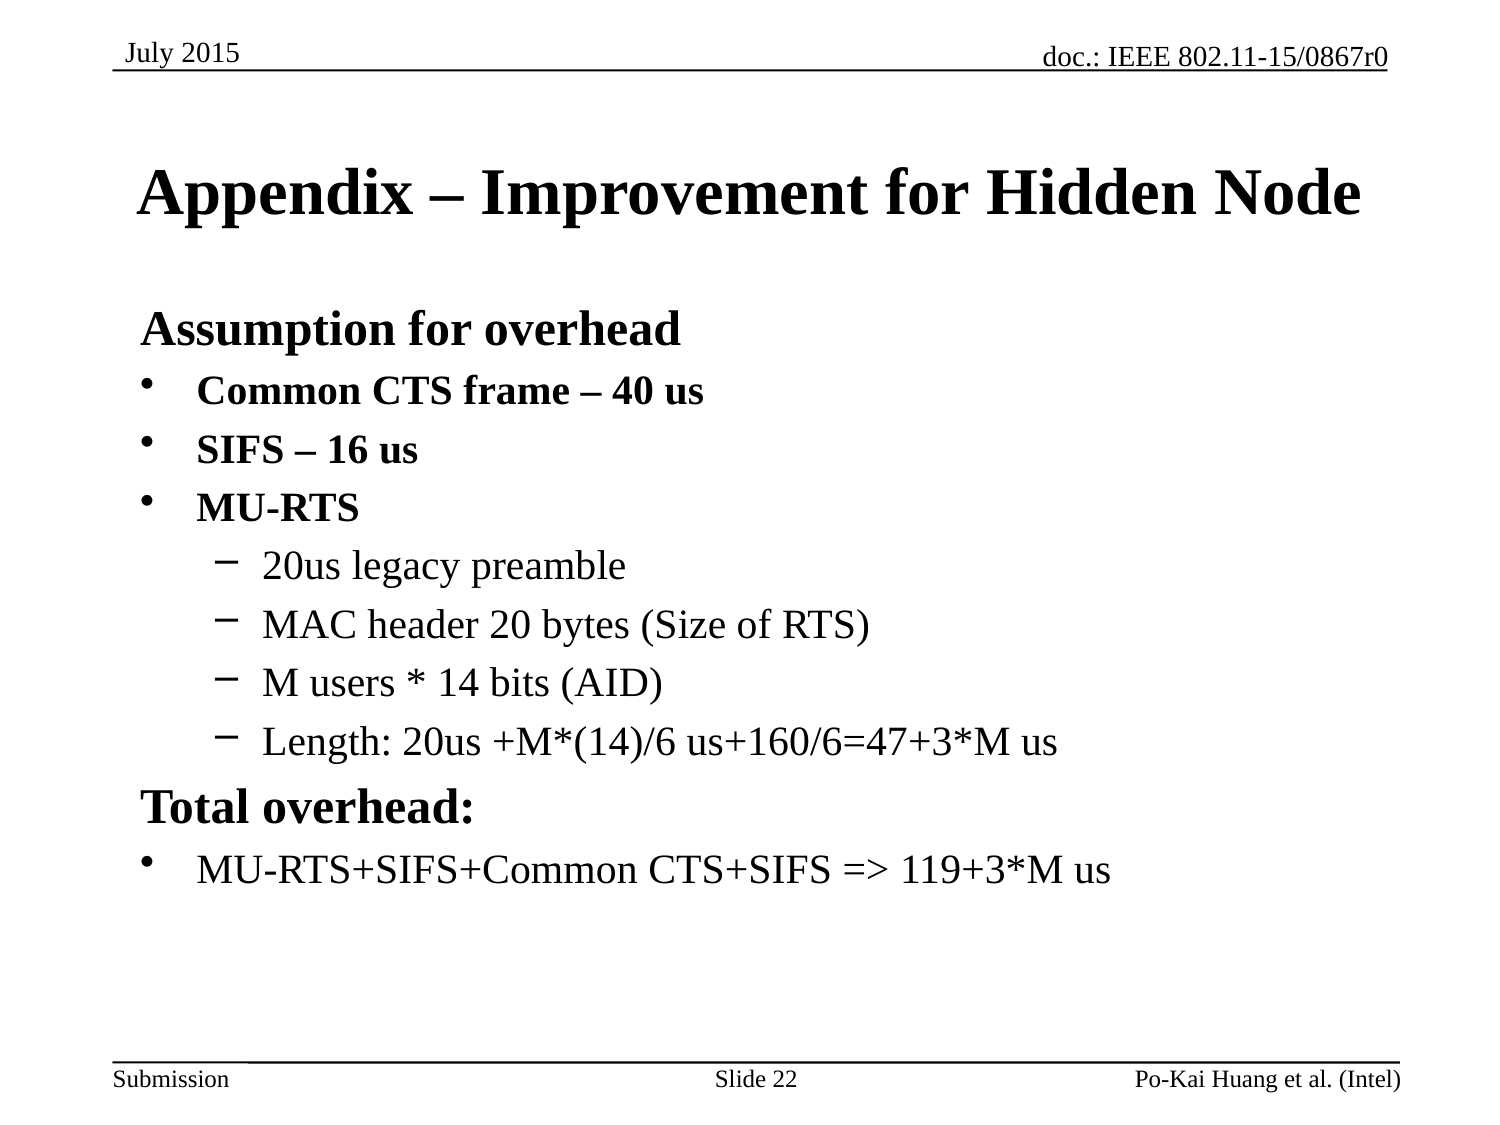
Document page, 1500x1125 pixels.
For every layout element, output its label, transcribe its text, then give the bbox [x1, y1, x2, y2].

list Assumption for overhead Common CTS frame – 40 us SIFS – 16 us MU-RTS 20us legacy preamble MAC header 20 bytes (Size of RTS) M users * 14 bits (AID) Length: 20us +M*(14)/6 us+160/6=47+3*M us Total overhead: MU-RTS+SIFS+Common CTS+SIFS => 119+3*M us [124, 287, 1401, 963]
title Appendix – Improvement for Hidden Node [112, 99, 1388, 276]
footer Po-Kai Huang et al. (Intel) [1131, 1062, 1402, 1093]
slide_number Slide 22 [712, 1062, 800, 1093]
